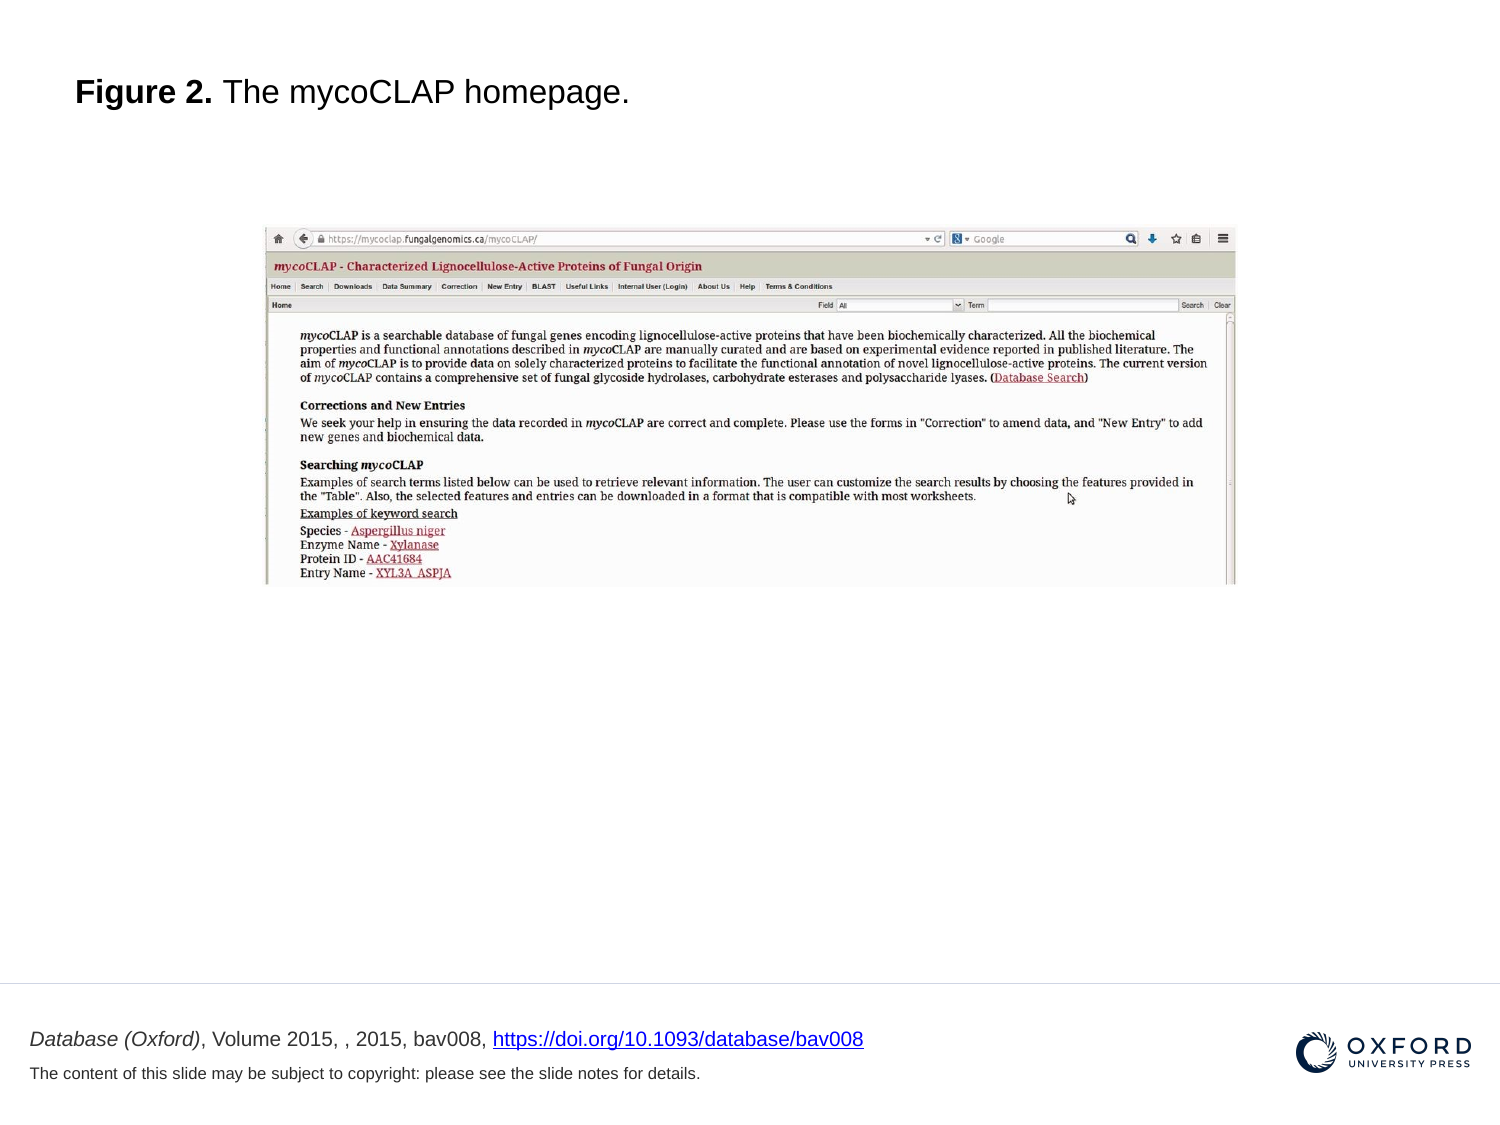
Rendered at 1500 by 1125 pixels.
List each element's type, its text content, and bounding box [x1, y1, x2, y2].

picture [262, 224, 1238, 587]
title Figure 2. The mycoCLAP homepage. [75, 69, 1078, 171]
footer Database (Oxford), Volume 2015, , 2015, bav008, https://doi.org/10.1093/database/bav008 The content of this slide may be subject to copyright: please see the slide notes for details. [0, 983, 1260, 1125]
picture [1296, 1032, 1471, 1073]
